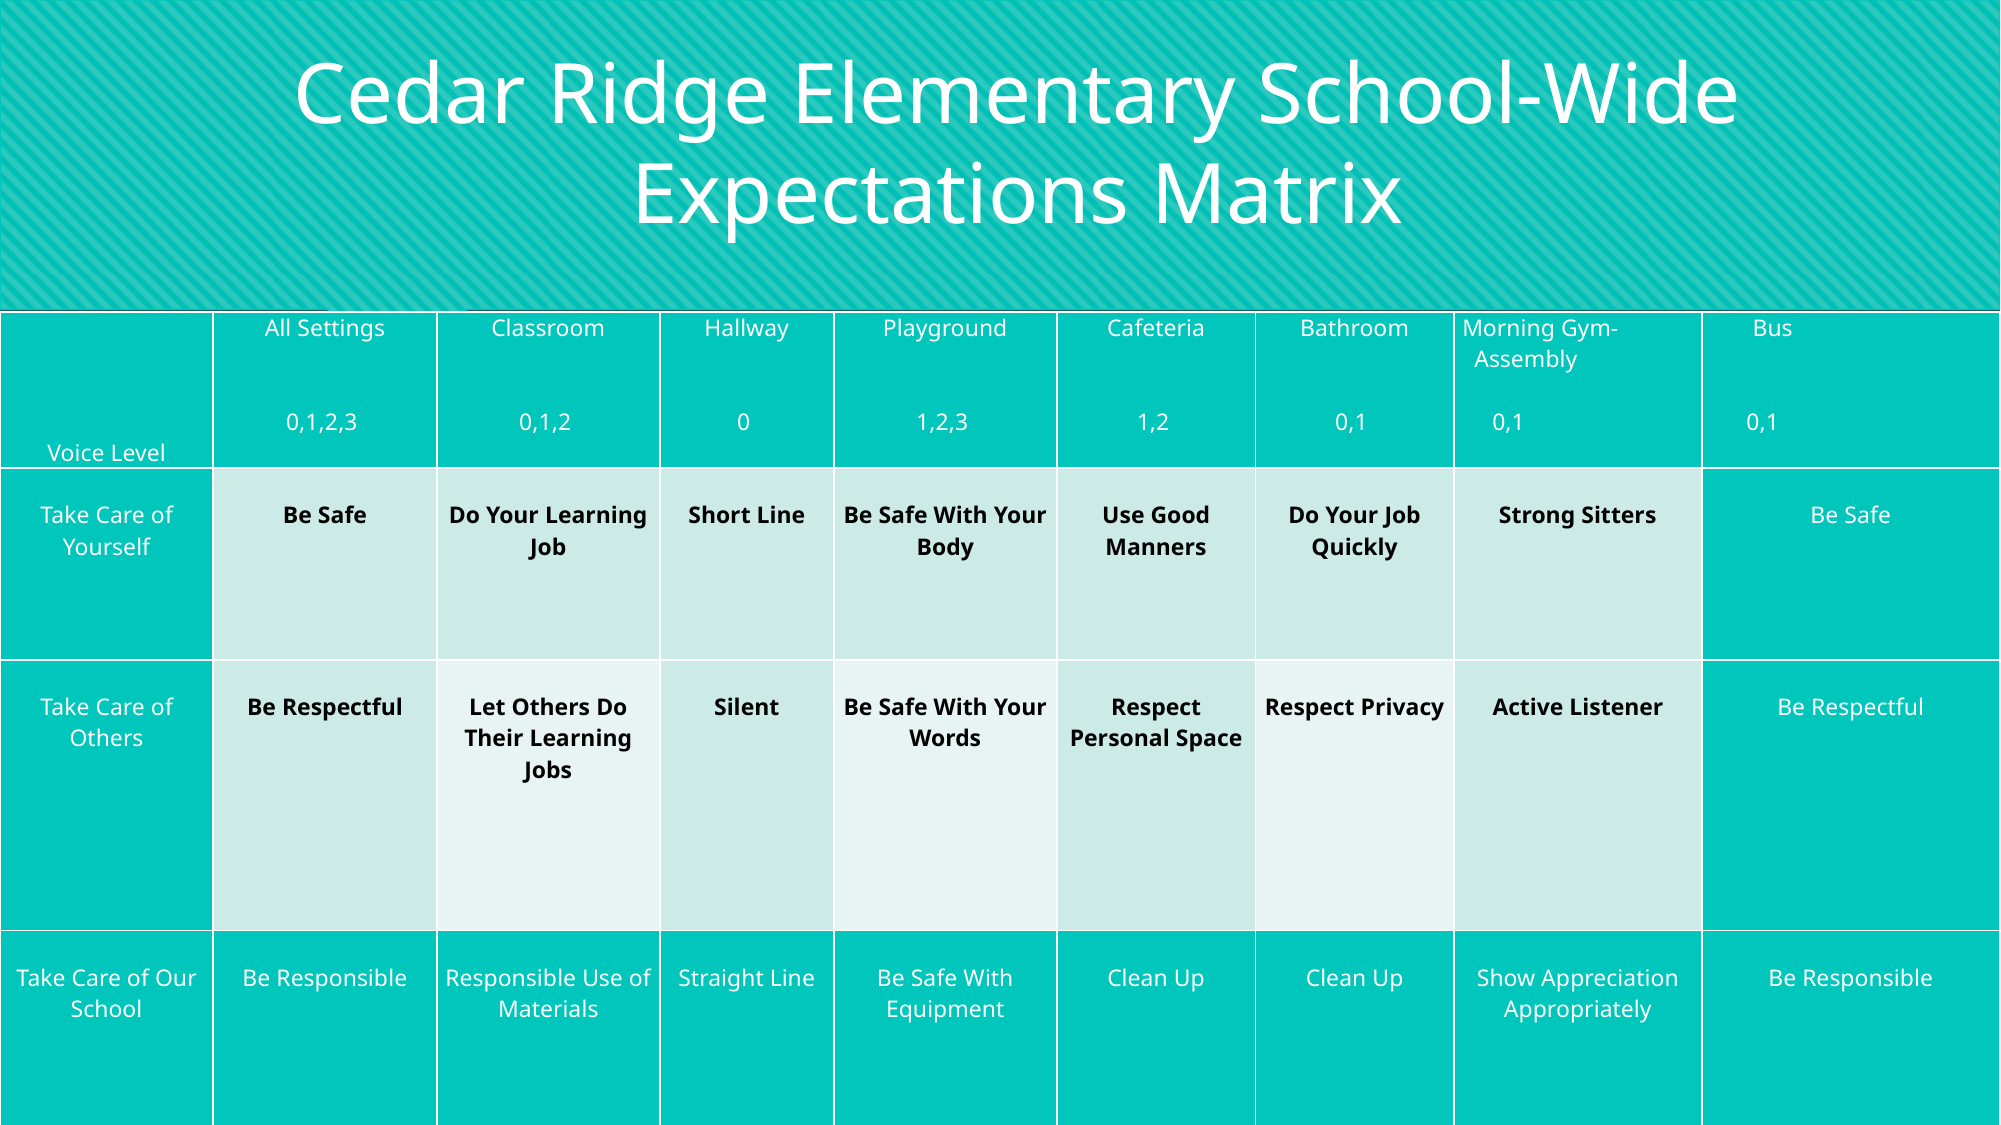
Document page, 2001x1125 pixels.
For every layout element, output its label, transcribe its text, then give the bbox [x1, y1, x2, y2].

table_cell Clean Up [1256, 931, 1453, 1125]
table_cell Be Safe [214, 469, 436, 659]
table_cell Respect Personal Space [1058, 661, 1255, 930]
table_cell Take Care of Our School [1, 931, 212, 1125]
table_cell Let Others Do Their Learning Jobs [438, 661, 659, 930]
table_header All Settings 0,1,2,3 [214, 313, 436, 467]
table_cell Be Responsible [1703, 931, 1999, 1125]
table_cell Take Care of Others [1, 661, 212, 930]
table_cell Be Safe With Your Body [835, 469, 1056, 659]
table_cell Short Line [661, 469, 833, 659]
table_cell Active Listener [1455, 661, 1701, 930]
table_cell Respect Privacy [1256, 661, 1453, 930]
table_cell Do Your Job Quickly [1256, 469, 1453, 659]
table_header Bus 0,1 [1703, 313, 1999, 467]
table_cell Use Good Manners [1058, 469, 1255, 659]
table_cell Be Safe With Equipment [835, 931, 1056, 1125]
table_cell Be Safe With Your Words [835, 661, 1056, 930]
table_cell Be Respectful [214, 661, 436, 930]
table_cell Be Respectful [1703, 661, 1999, 930]
table_cell Silent [661, 661, 833, 930]
table_header Playground 1,2,3 [835, 313, 1056, 467]
text_box Cedar Ridge Elementary School-Wide Expectations Matrix [61, 32, 1974, 293]
table_header Classroom 0,1,2 [438, 313, 659, 467]
table_cell Strong Sitters [1455, 469, 1701, 659]
table_cell Be Safe [1703, 469, 1999, 659]
table_cell Be Responsible [214, 931, 436, 1125]
table_header Hallway 0 [661, 313, 833, 467]
table_cell Show Appreciation Appropriately [1455, 931, 1701, 1125]
table_cell Clean Up [1058, 931, 1255, 1125]
table_header Cafeteria 1,2 [1058, 313, 1255, 467]
table_header Morning Gym- Assembly 0,1 [1455, 313, 1701, 467]
table_header Voice Level [1, 313, 212, 467]
table_header Bathroom 0,1 [1256, 313, 1453, 467]
table_cell Straight Line [661, 931, 833, 1125]
table_cell Do Your Learning Job [438, 469, 659, 659]
table_cell Responsible Use of Materials [438, 931, 659, 1125]
table_cell Take Care of Yourself [1, 469, 212, 659]
